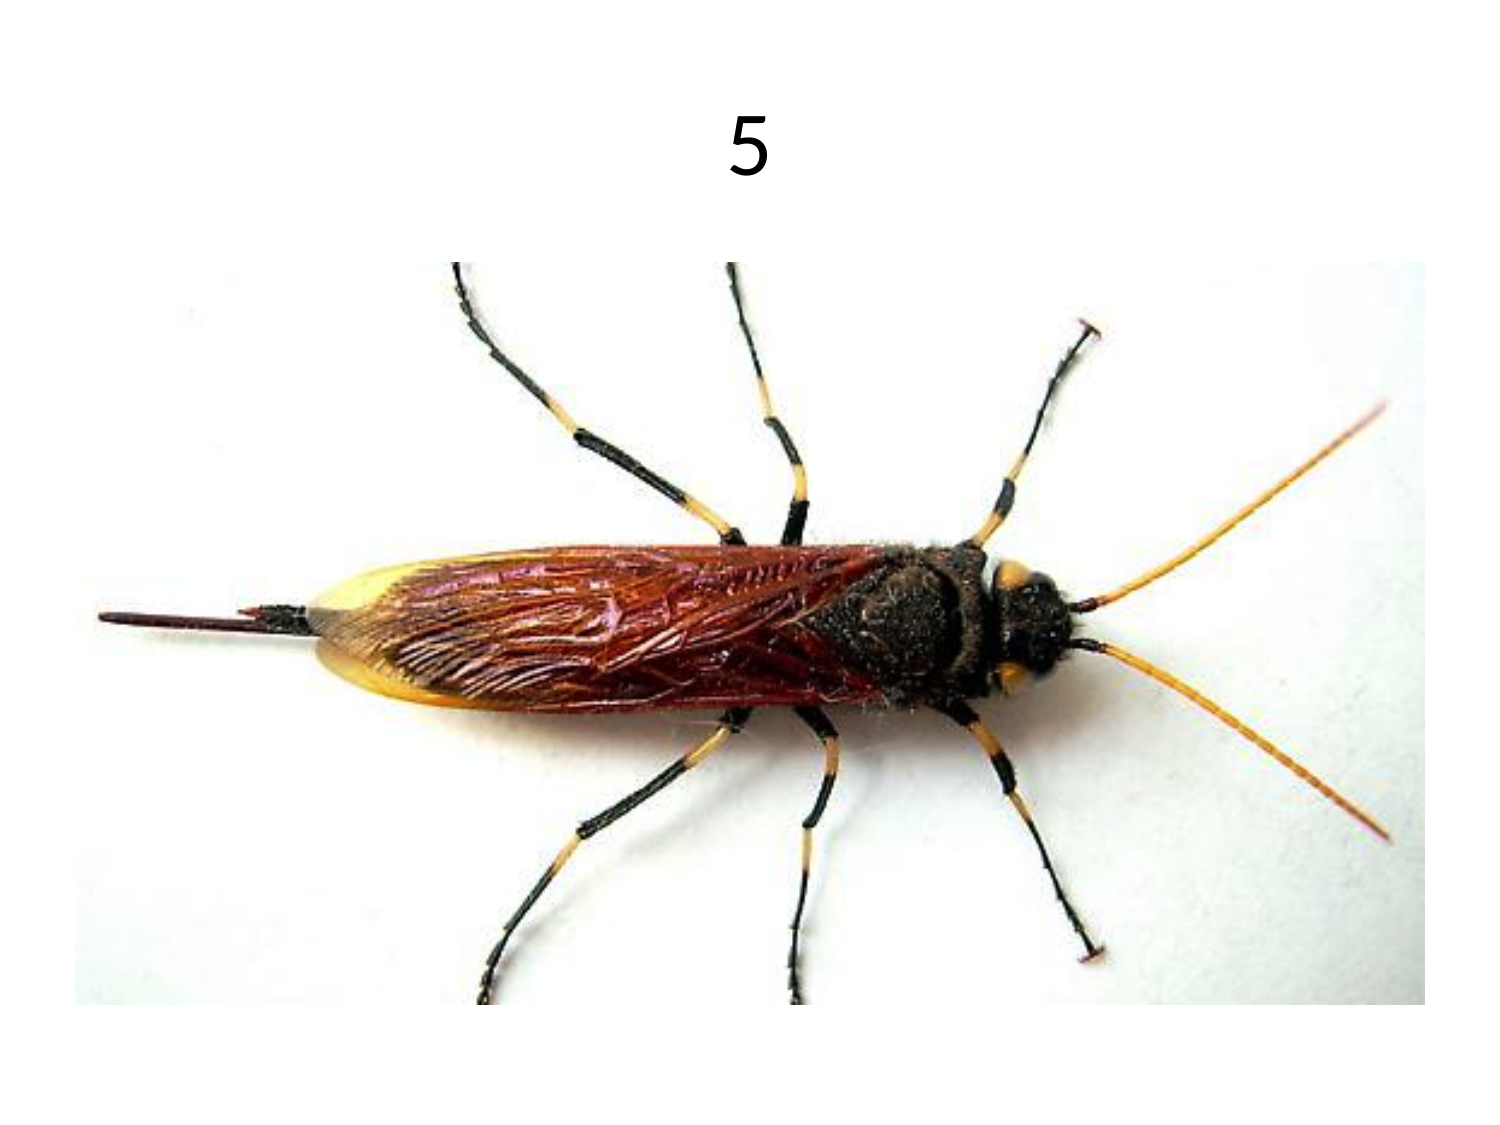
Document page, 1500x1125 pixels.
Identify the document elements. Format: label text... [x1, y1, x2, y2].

title 5 [75, 45, 1425, 233]
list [74, 262, 1426, 1006]
